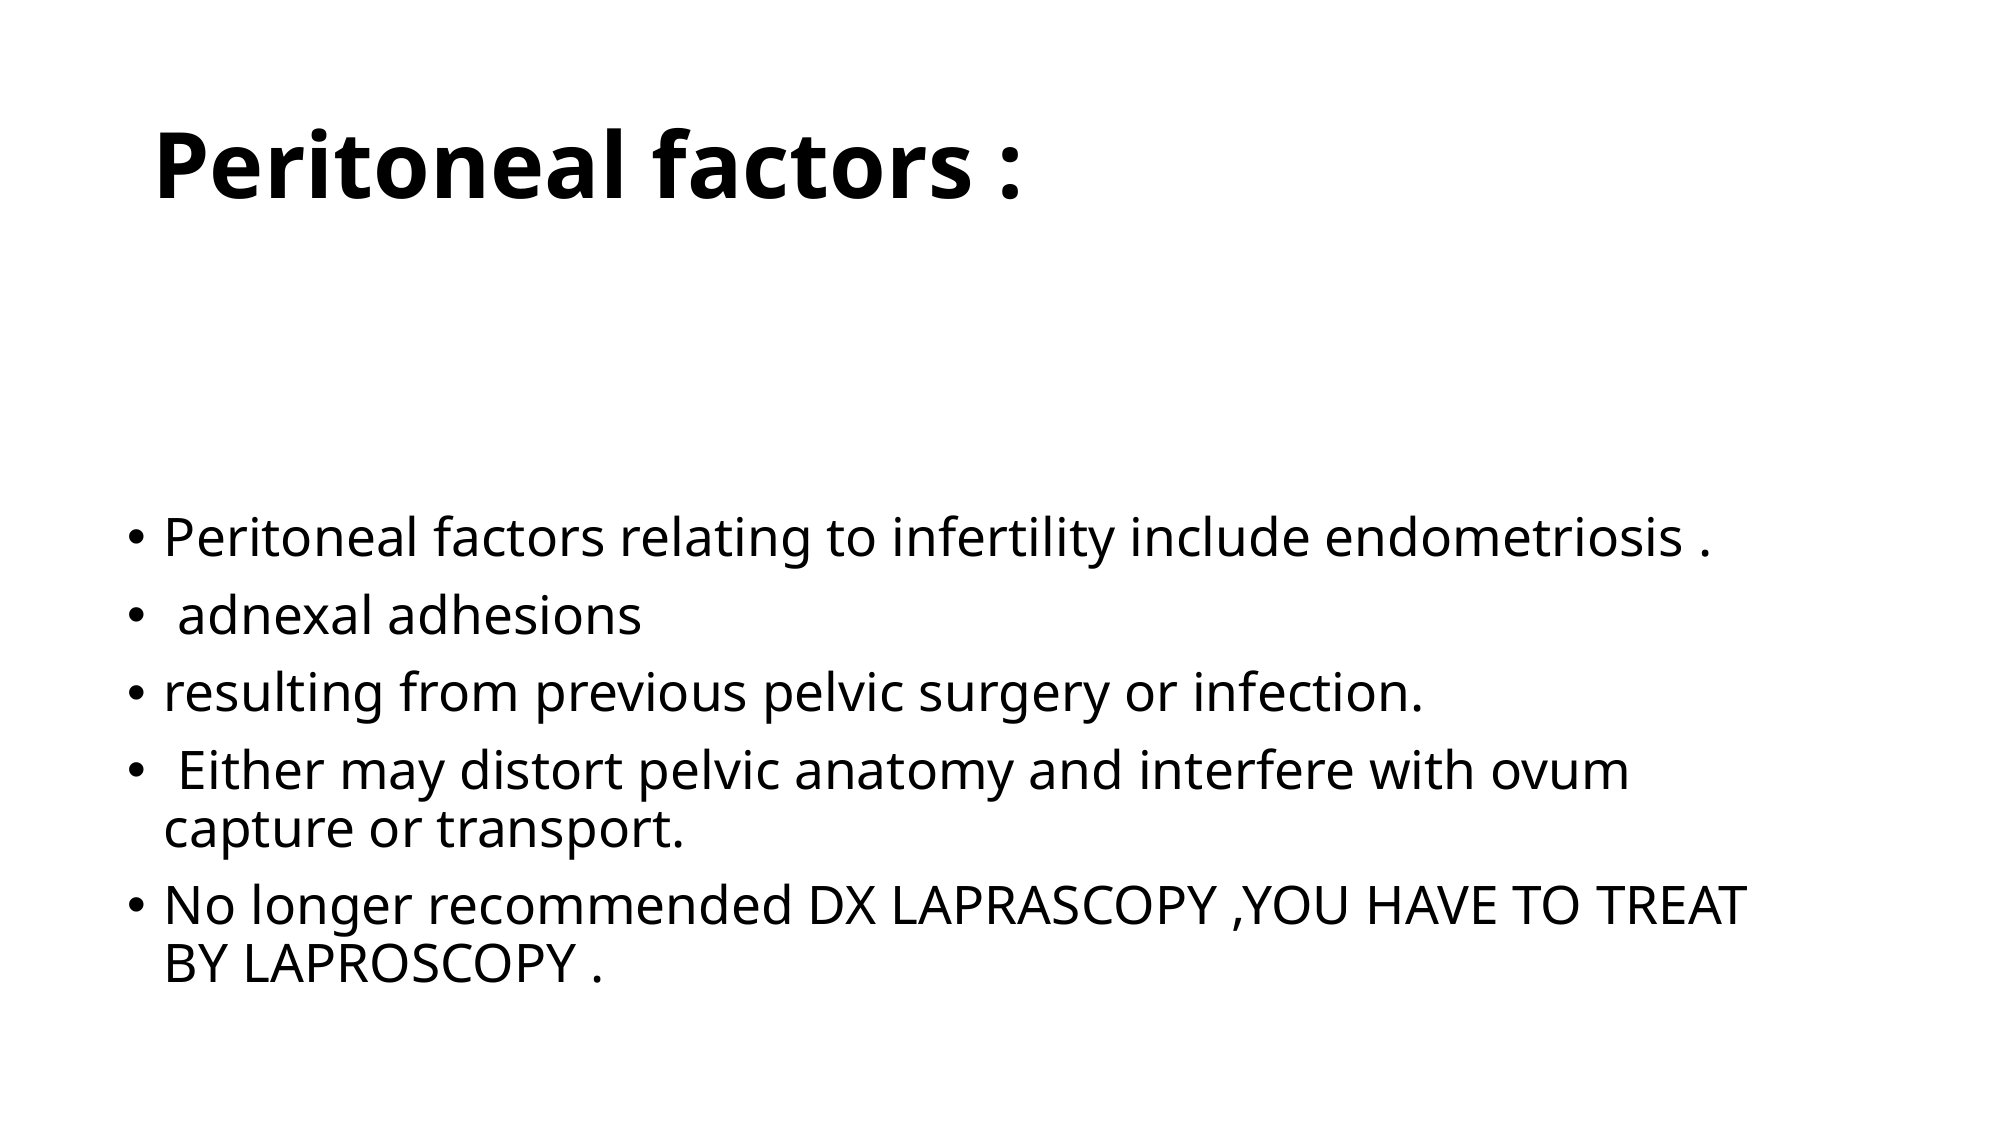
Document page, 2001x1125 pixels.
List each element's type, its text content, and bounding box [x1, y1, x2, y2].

title Peritoneal factors : [137, 59, 1863, 278]
list Peritoneal factors relating to infertility include endometriosis . adnexal adhesions resulting from previous pelvic surgery or infection. Either may distort pelvic anatomy and interfere with ovum capture or transport. No longer recommended DX LAPRASCOPY ,YOU HAVE TO TREAT BY LAPROSCOPY . [112, 414, 1824, 1085]
